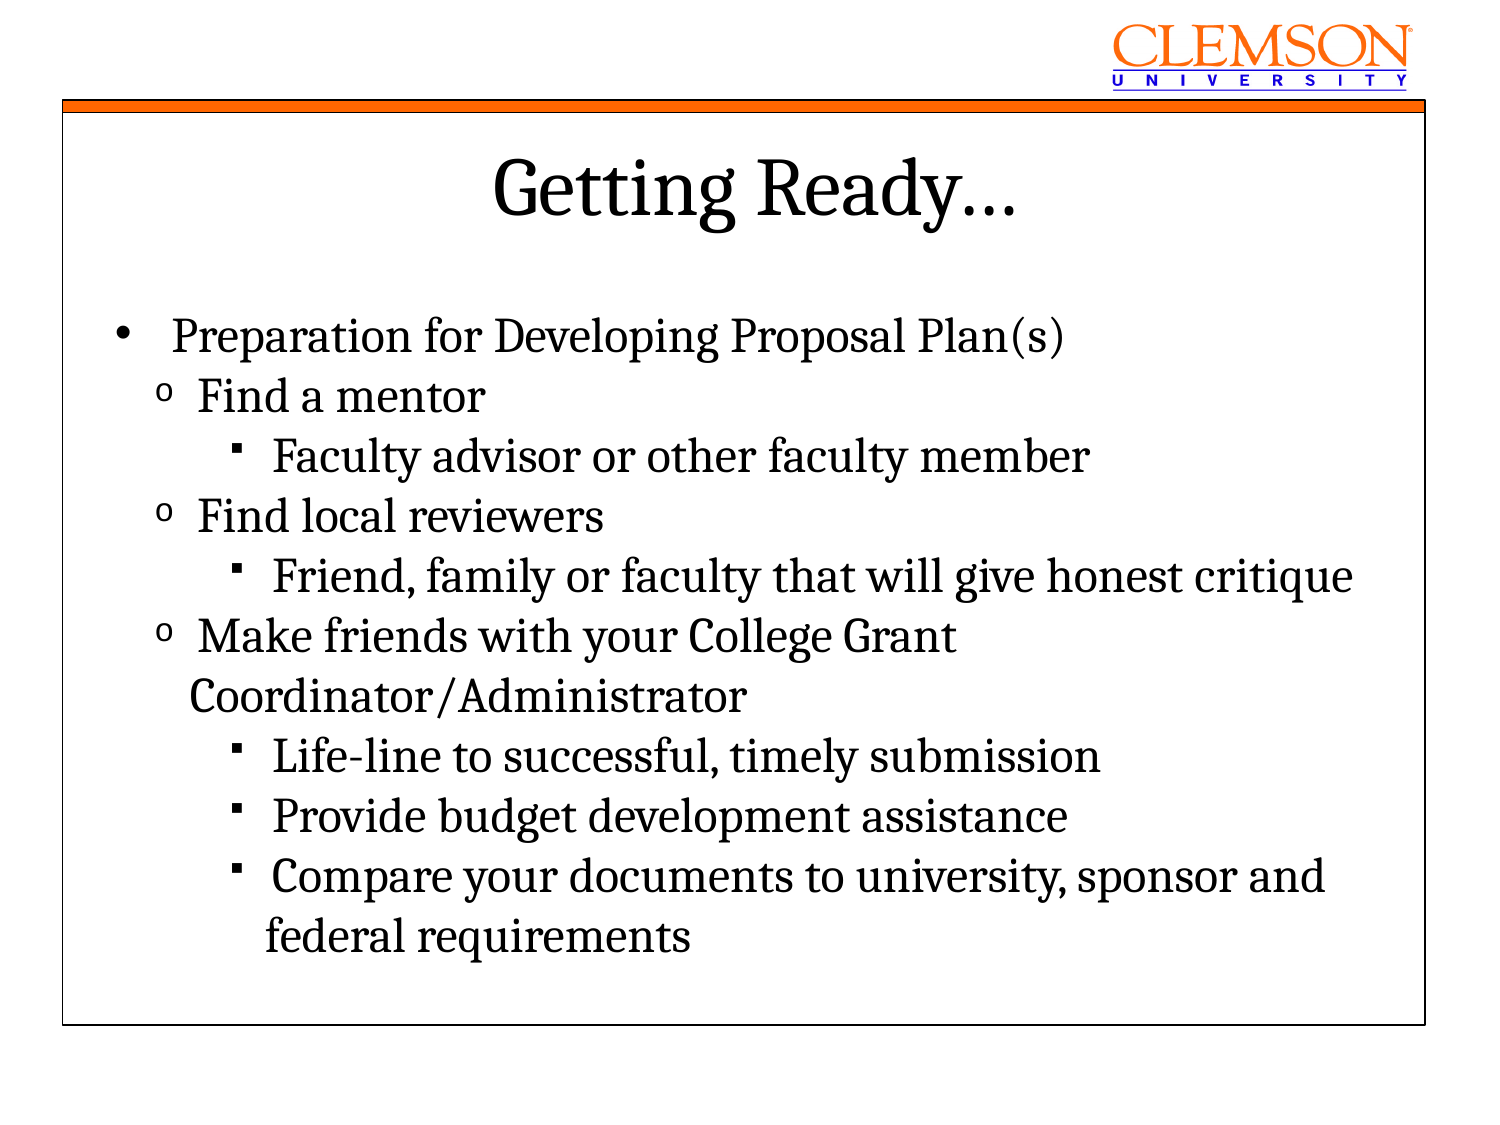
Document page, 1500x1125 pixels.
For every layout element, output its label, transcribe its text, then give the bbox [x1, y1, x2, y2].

text_box Getting Ready… Preparation for Developing Proposal Plan(s) Find a mentor Faculty advisor or other faculty member Find local reviewers Friend, family or faculty that will give honest critique Make friends with your College Grant Coordinator/Administrator Life-line to successful, timely submission Provide budget development assistance Compare your documents to university, sponsor and federal requirements [99, 124, 1413, 970]
picture [1112, 24, 1413, 91]
